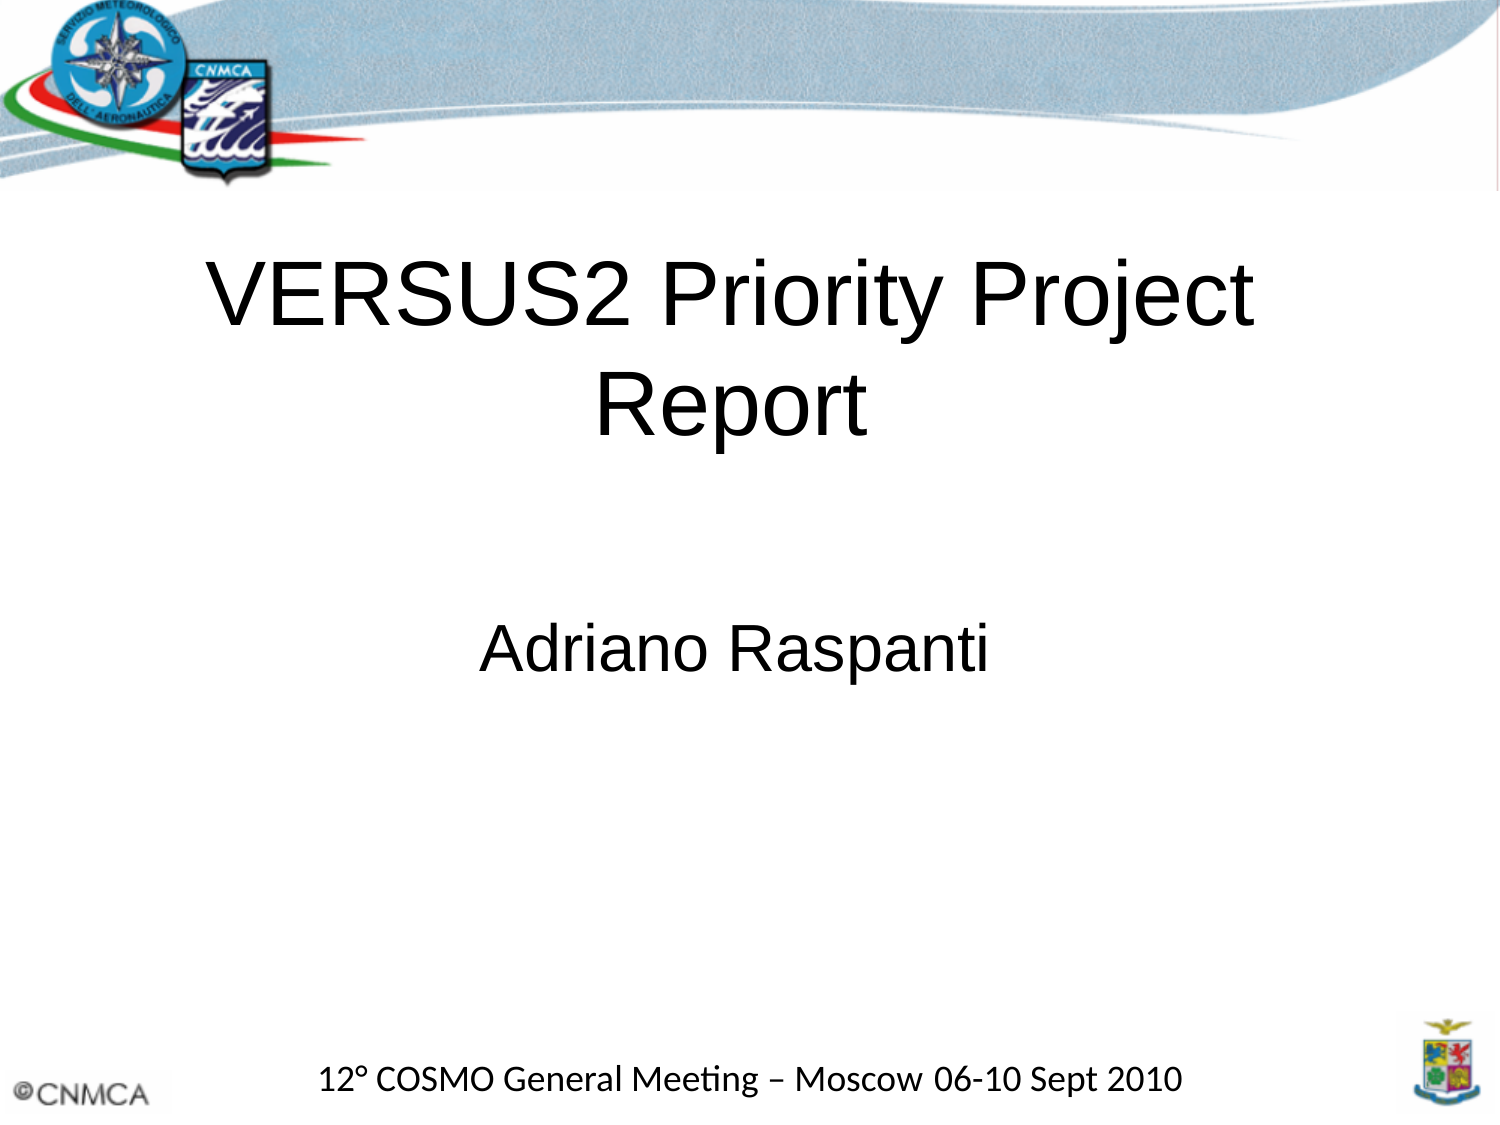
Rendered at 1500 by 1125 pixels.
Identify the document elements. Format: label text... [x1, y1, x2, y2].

text_box Adriano Raspanti [0, 597, 1471, 886]
picture [1396, 1011, 1495, 1114]
title VERSUS2 Priority Project Report [0, 249, 1463, 438]
picture [0, 0, 1500, 191]
picture [5, 1070, 172, 1114]
